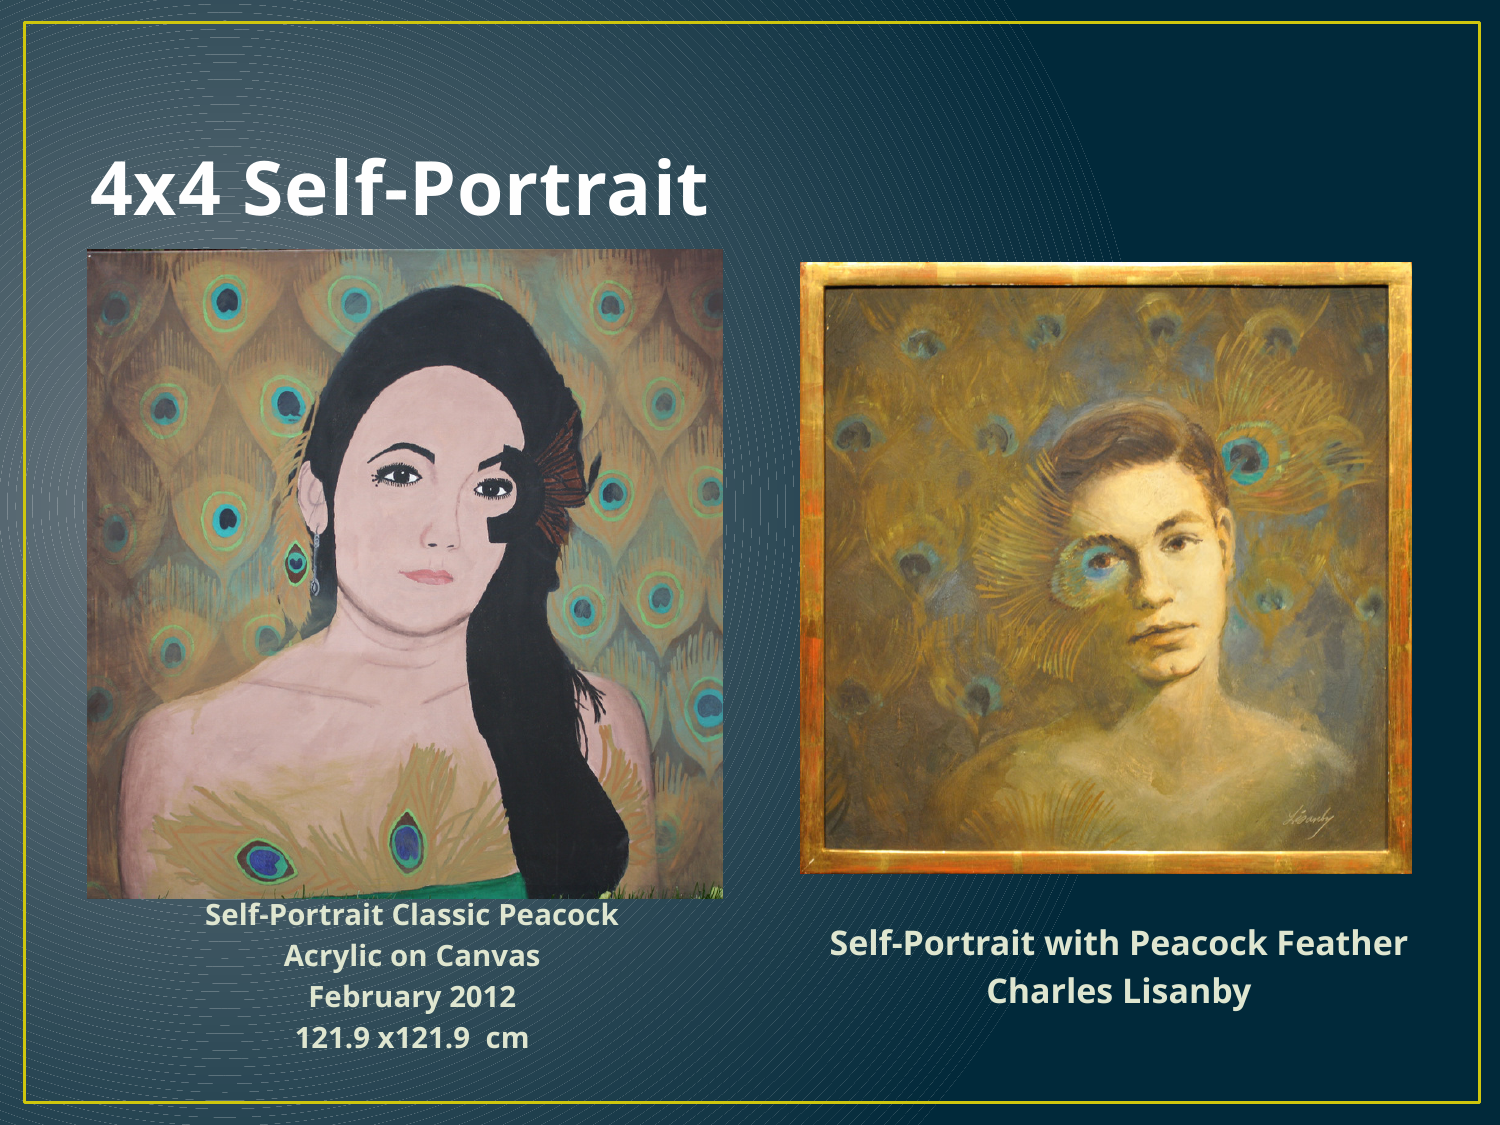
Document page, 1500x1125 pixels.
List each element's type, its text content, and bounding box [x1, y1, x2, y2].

list Self-Portrait Classic Peacock Acrylic on Canvas February 2012 121.9 x121.9 cm [75, 887, 750, 1063]
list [87, 249, 723, 899]
title 4x4 Self-Portrait [75, 50, 1425, 238]
picture [1086, 256, 1094, 262]
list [799, 262, 1412, 874]
list Self-Portrait with Peacock Feather Charles Lisanby [787, 912, 1451, 1018]
picture [1037, 879, 1047, 887]
